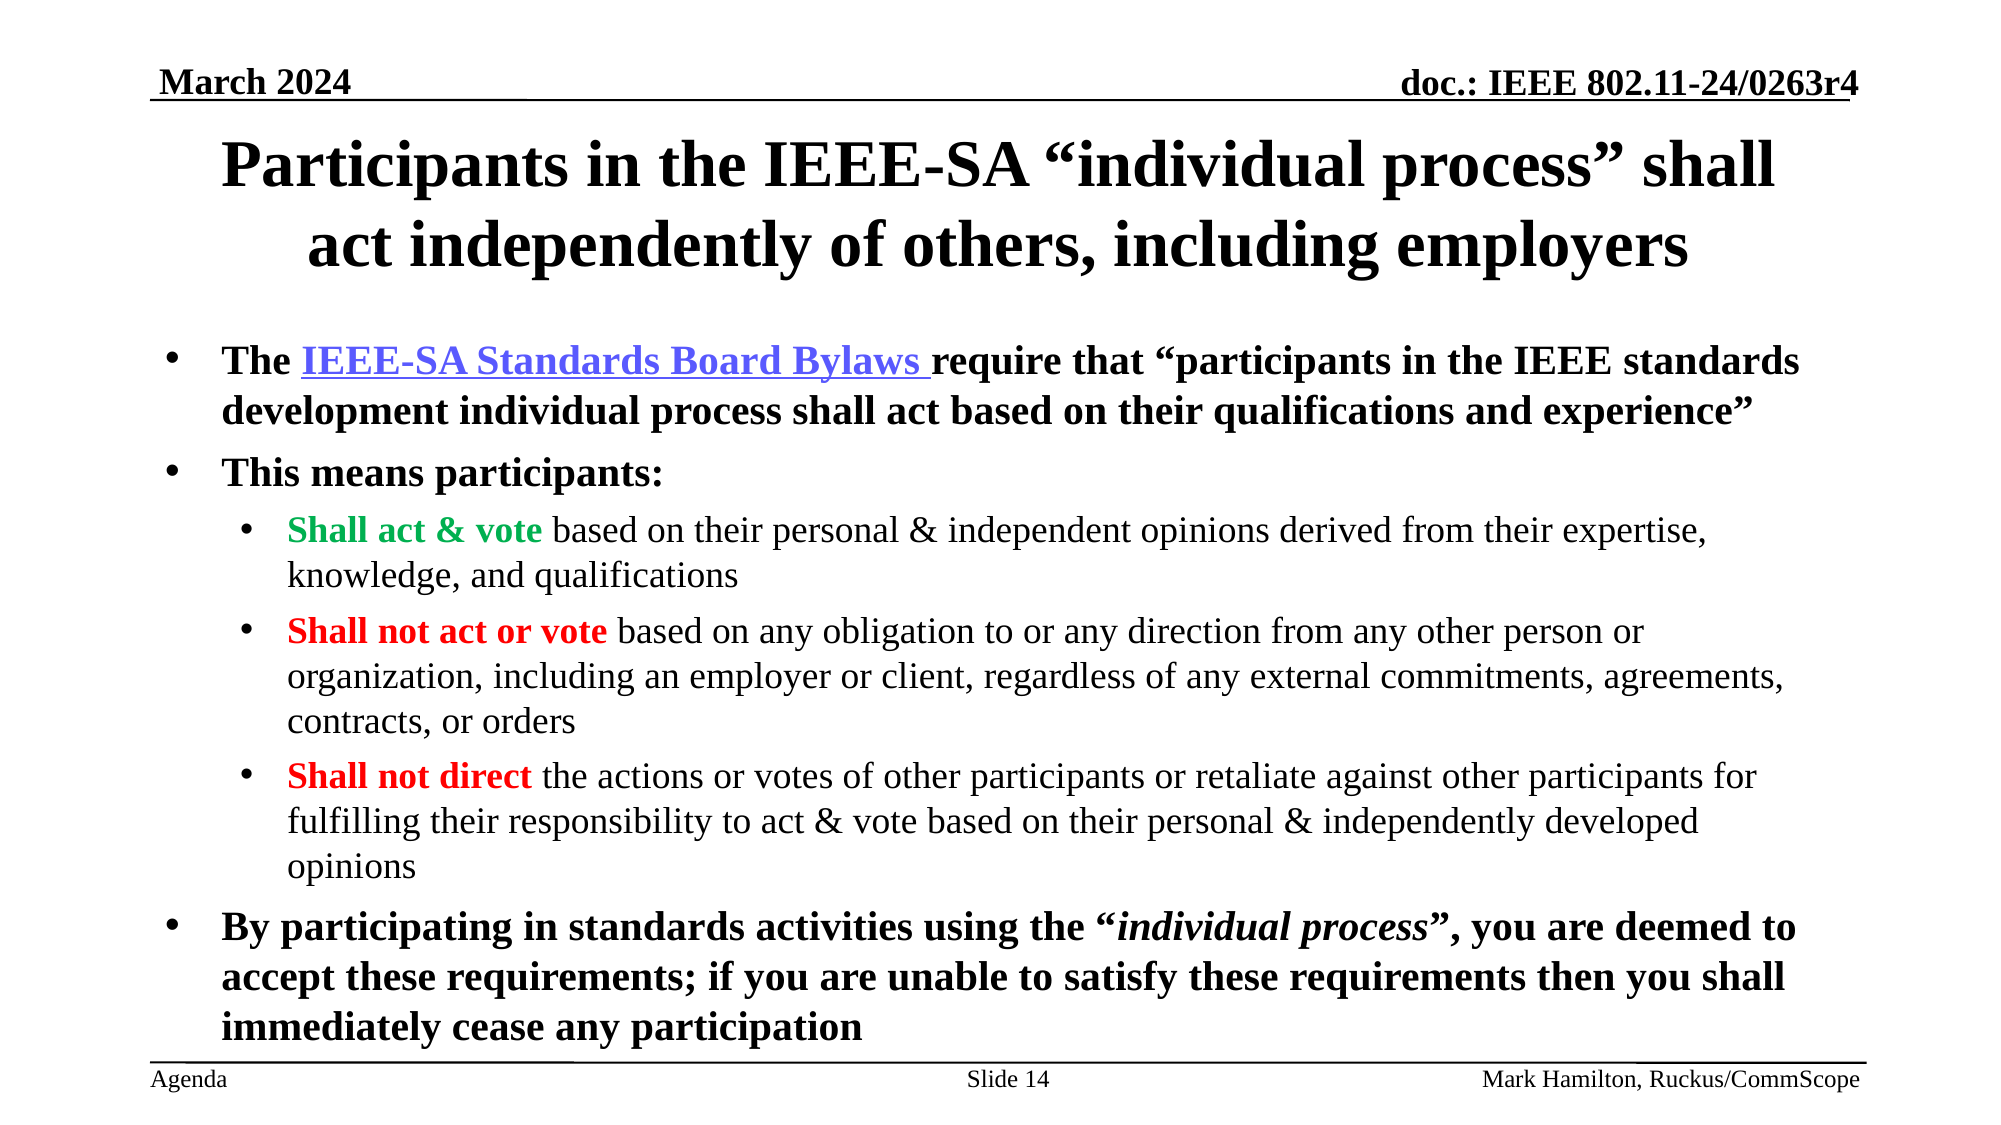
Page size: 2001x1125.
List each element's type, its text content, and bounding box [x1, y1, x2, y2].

list The IEEE-SA Standards Board Bylaws require that “participants in the IEEE standards development individual process shall act based on their qualifications and experience” This means participants: Shall act & vote based on their personal & independent opinions derived from their expertise, knowledge, and qualifications Shall not act or vote based on any obligation to or any direction from any other person or organization, including an employer or client, regardless of any external commitments, agreements, contracts, or orders Shall not direct the actions or votes of other participants or retaliate against other participants for fulfilling their responsibility to act & vote based on their personal & independently developed opinions By participating in standards activities using the “individual process”, you are deemed to accept these requirements; if you are unable to satisfy these requirements then you shall immediately cease any participation [149, 324, 1850, 1000]
title Participants in the IEEE-SA “individual process” shall act independently of others, including employers [149, 112, 1850, 288]
slide_number Slide 14 [950, 1061, 1067, 1123]
